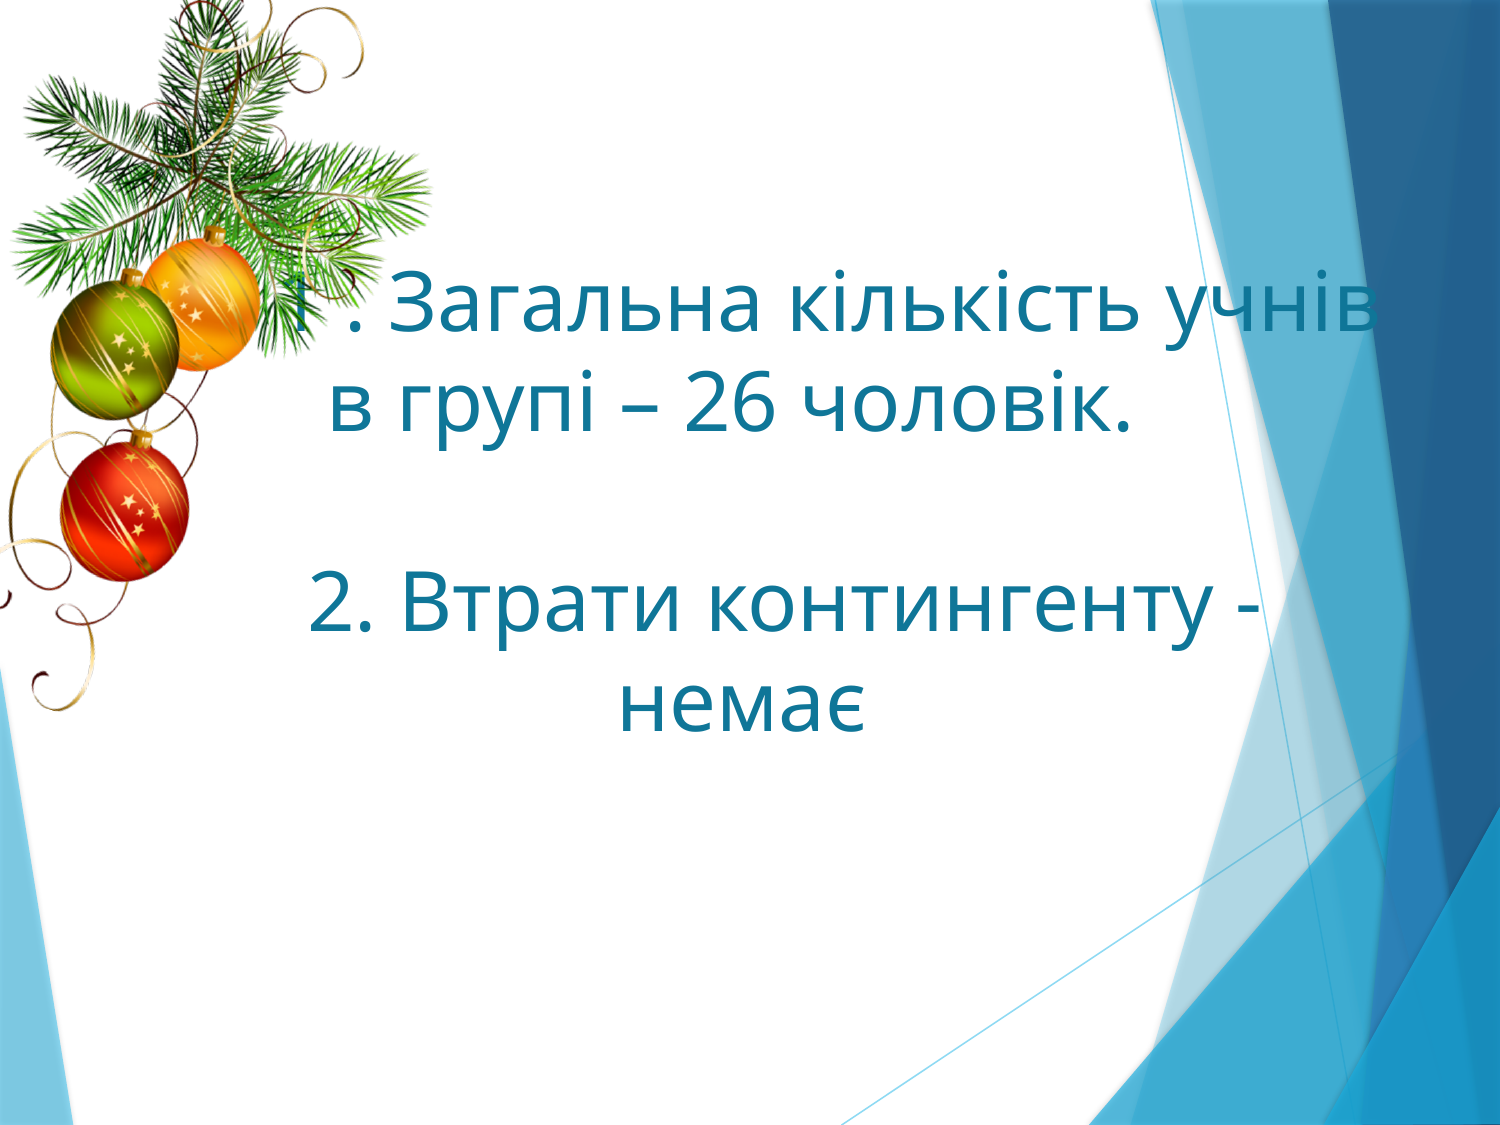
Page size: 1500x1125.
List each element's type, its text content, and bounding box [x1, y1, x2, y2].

picture [0, 0, 471, 766]
title 1 . Загальна кількість учнів в групі – 26 чоловік. 2. Втрати контингенту - немає [70, 35, 1414, 856]
